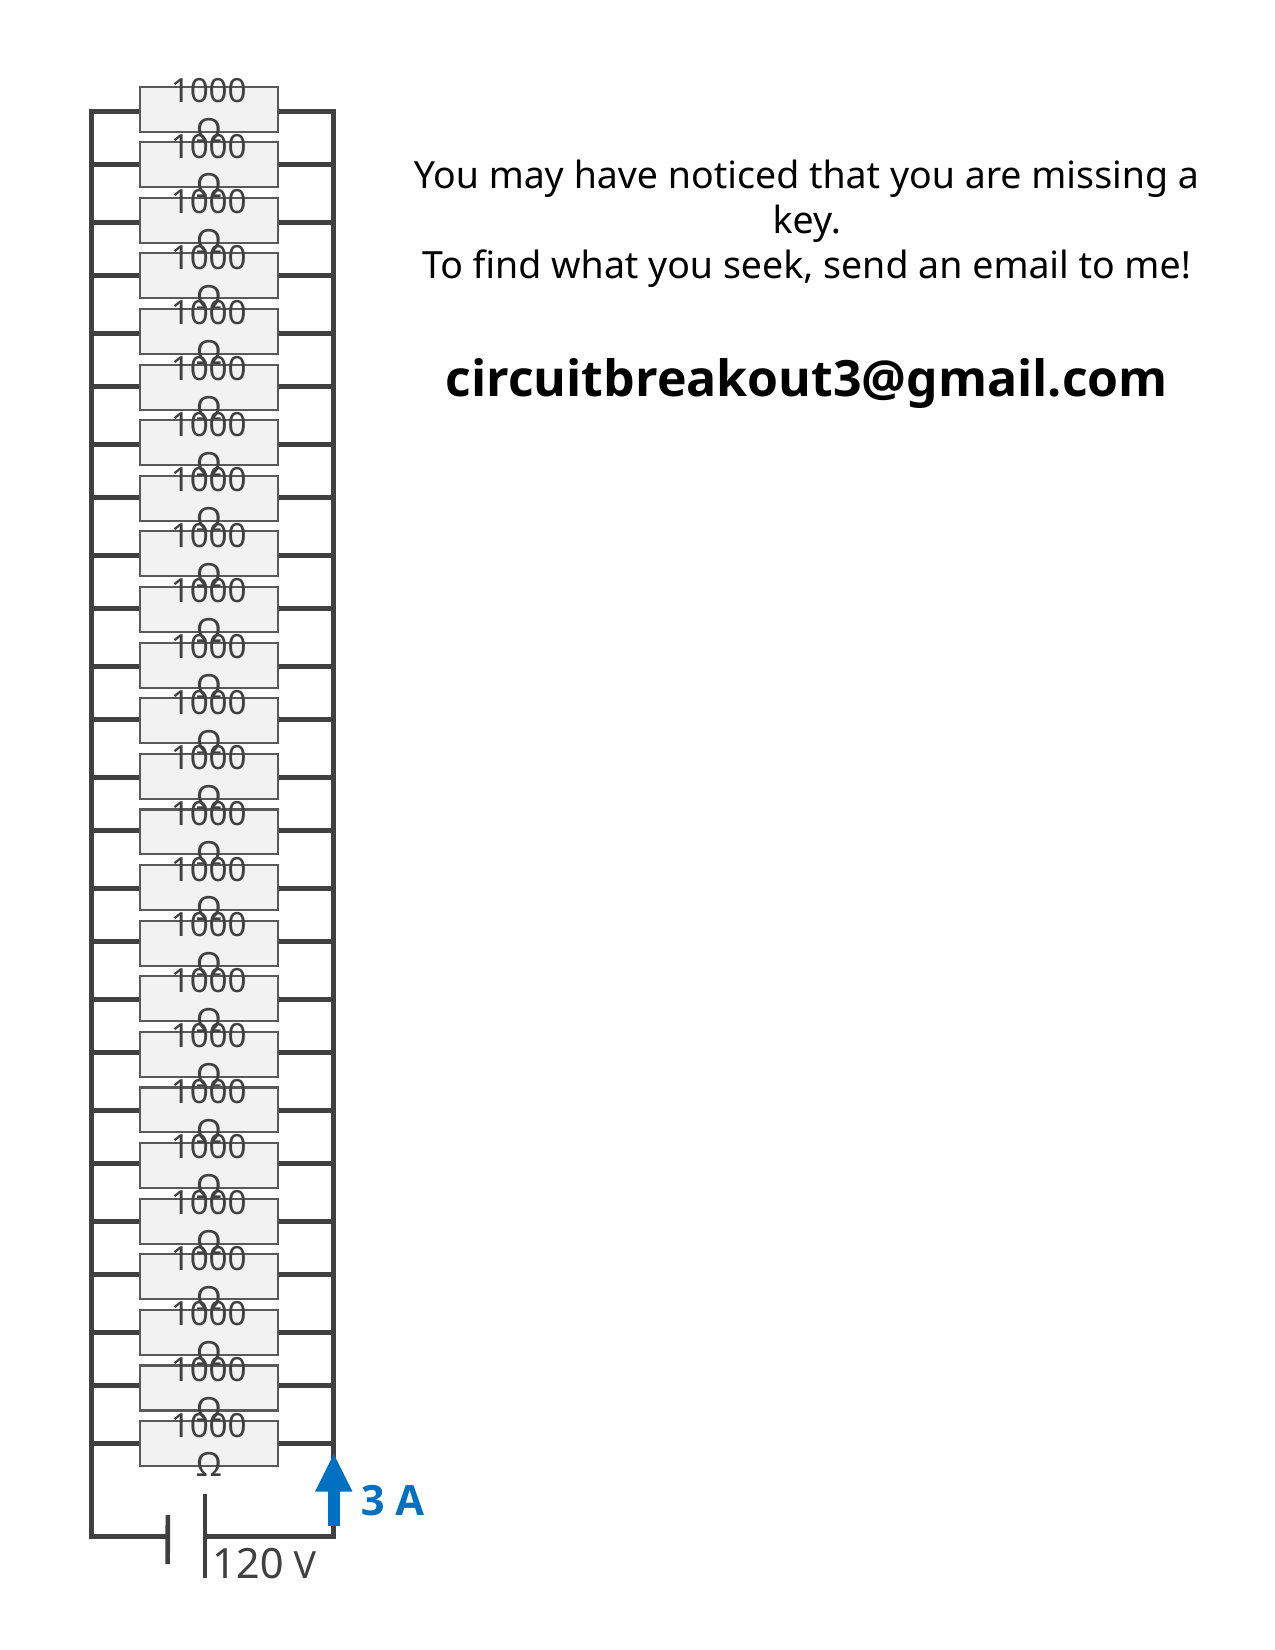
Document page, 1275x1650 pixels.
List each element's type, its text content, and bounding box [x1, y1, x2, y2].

text_box You may have noticed that you are missing a key. To find what you seek, send an email to me! circuitbreakout3@gmail.com [380, 143, 1234, 414]
text_box 3 A [346, 1466, 440, 1532]
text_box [91, 86, 334, 1595]
